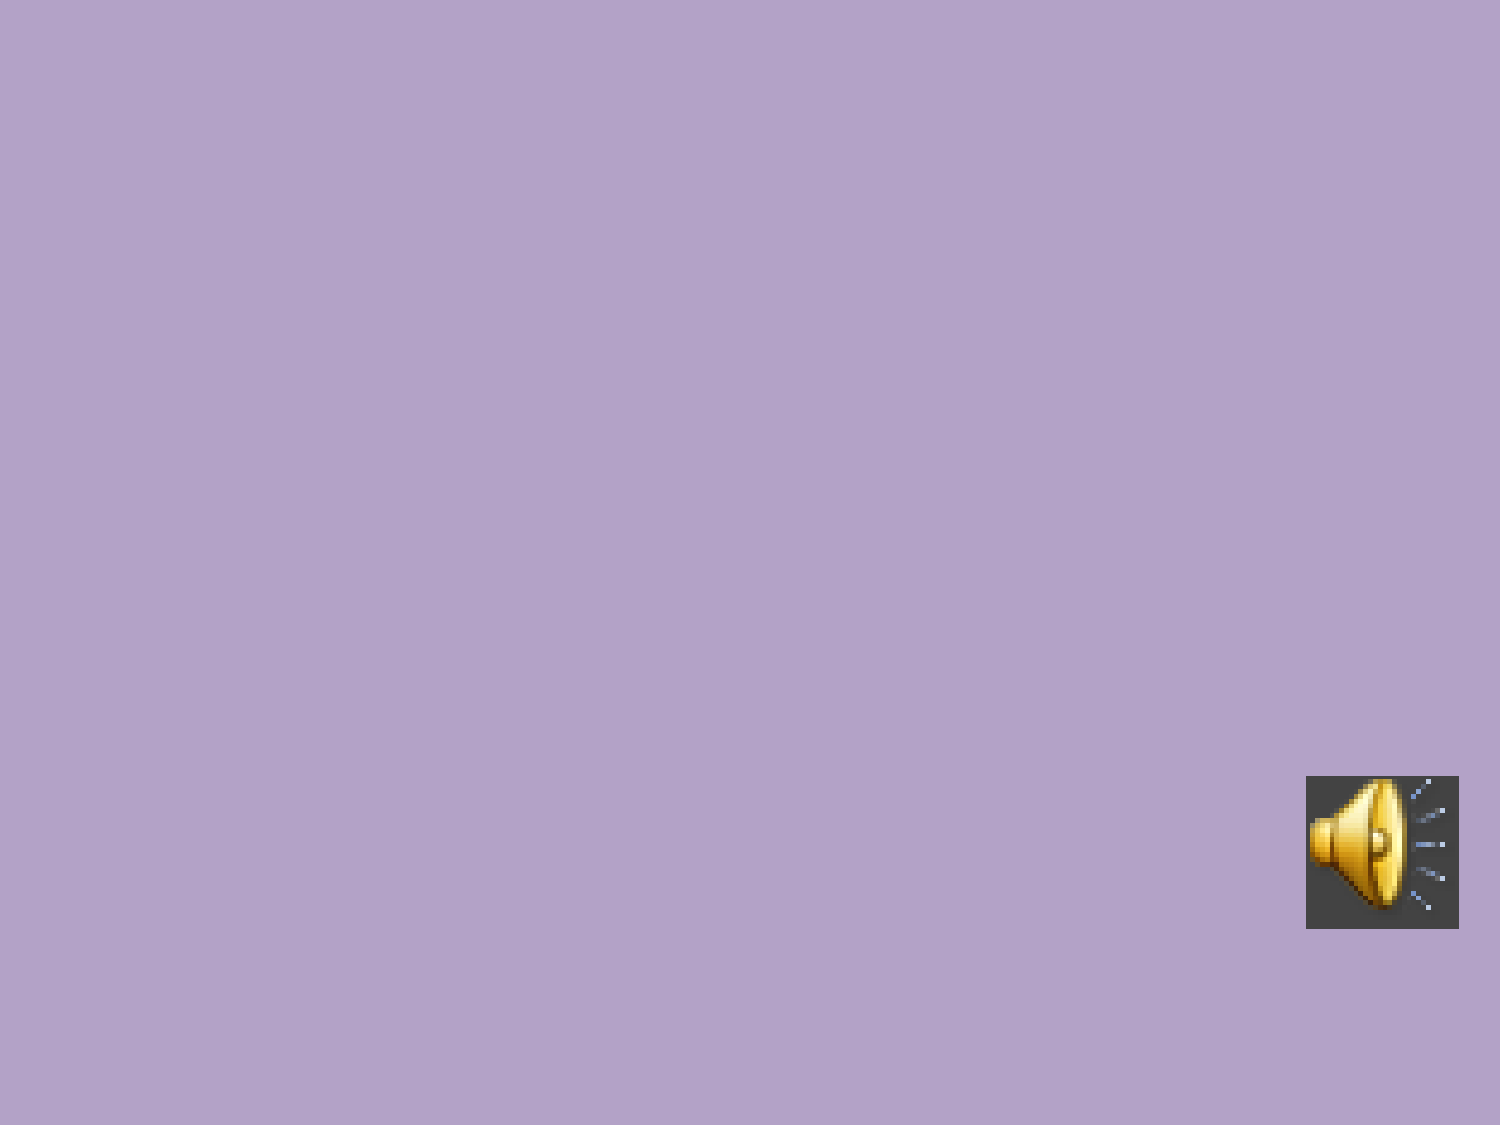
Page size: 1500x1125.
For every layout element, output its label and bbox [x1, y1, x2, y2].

picture [1304, 774, 1461, 931]
